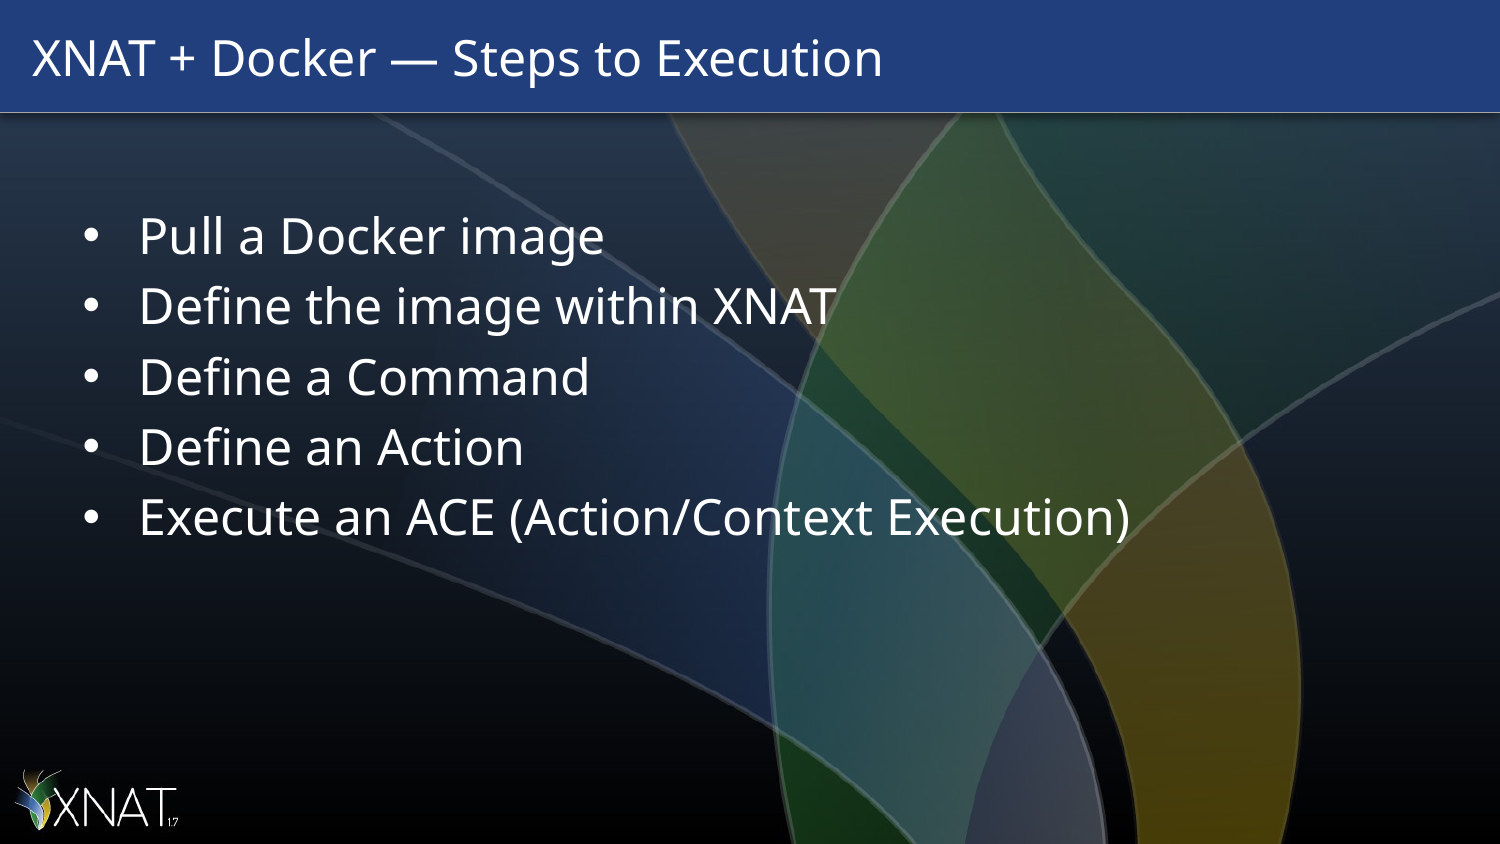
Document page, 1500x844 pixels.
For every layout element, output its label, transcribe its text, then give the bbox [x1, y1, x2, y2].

list Pull a Docker image Define the image within XNAT Define a Command Define an Action Execute an ACE (Action/Context Execution) [74, 196, 1426, 755]
title XNAT + Docker — Steps to Execution [24, 16, 1376, 97]
picture [0, 113, 1500, 844]
